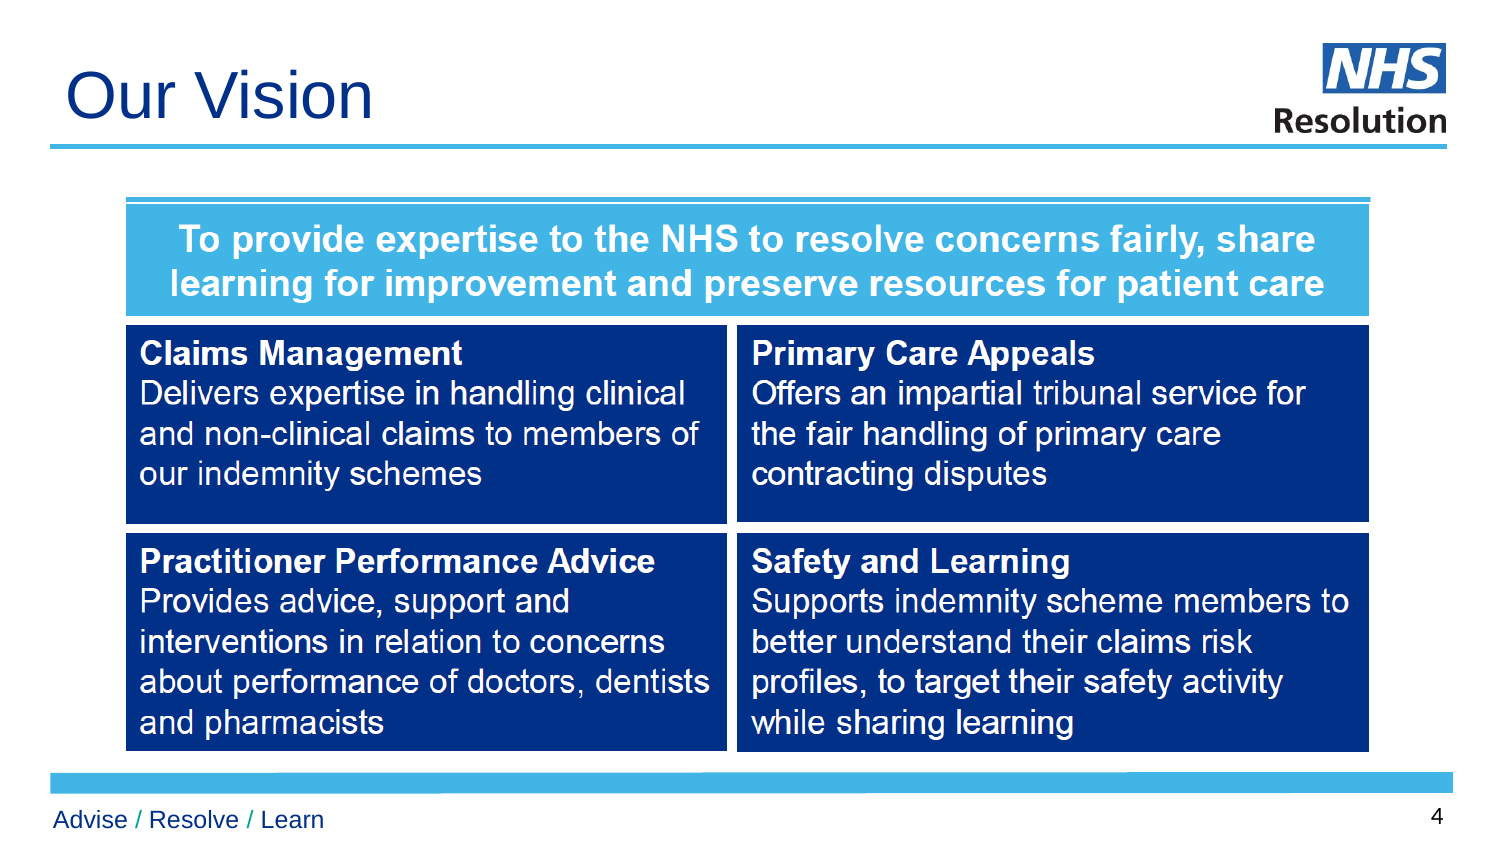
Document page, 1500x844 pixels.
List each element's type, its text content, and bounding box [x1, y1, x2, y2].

title Our Vision [50, 49, 1186, 133]
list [126, 196, 1372, 754]
picture [1275, 43, 1446, 133]
